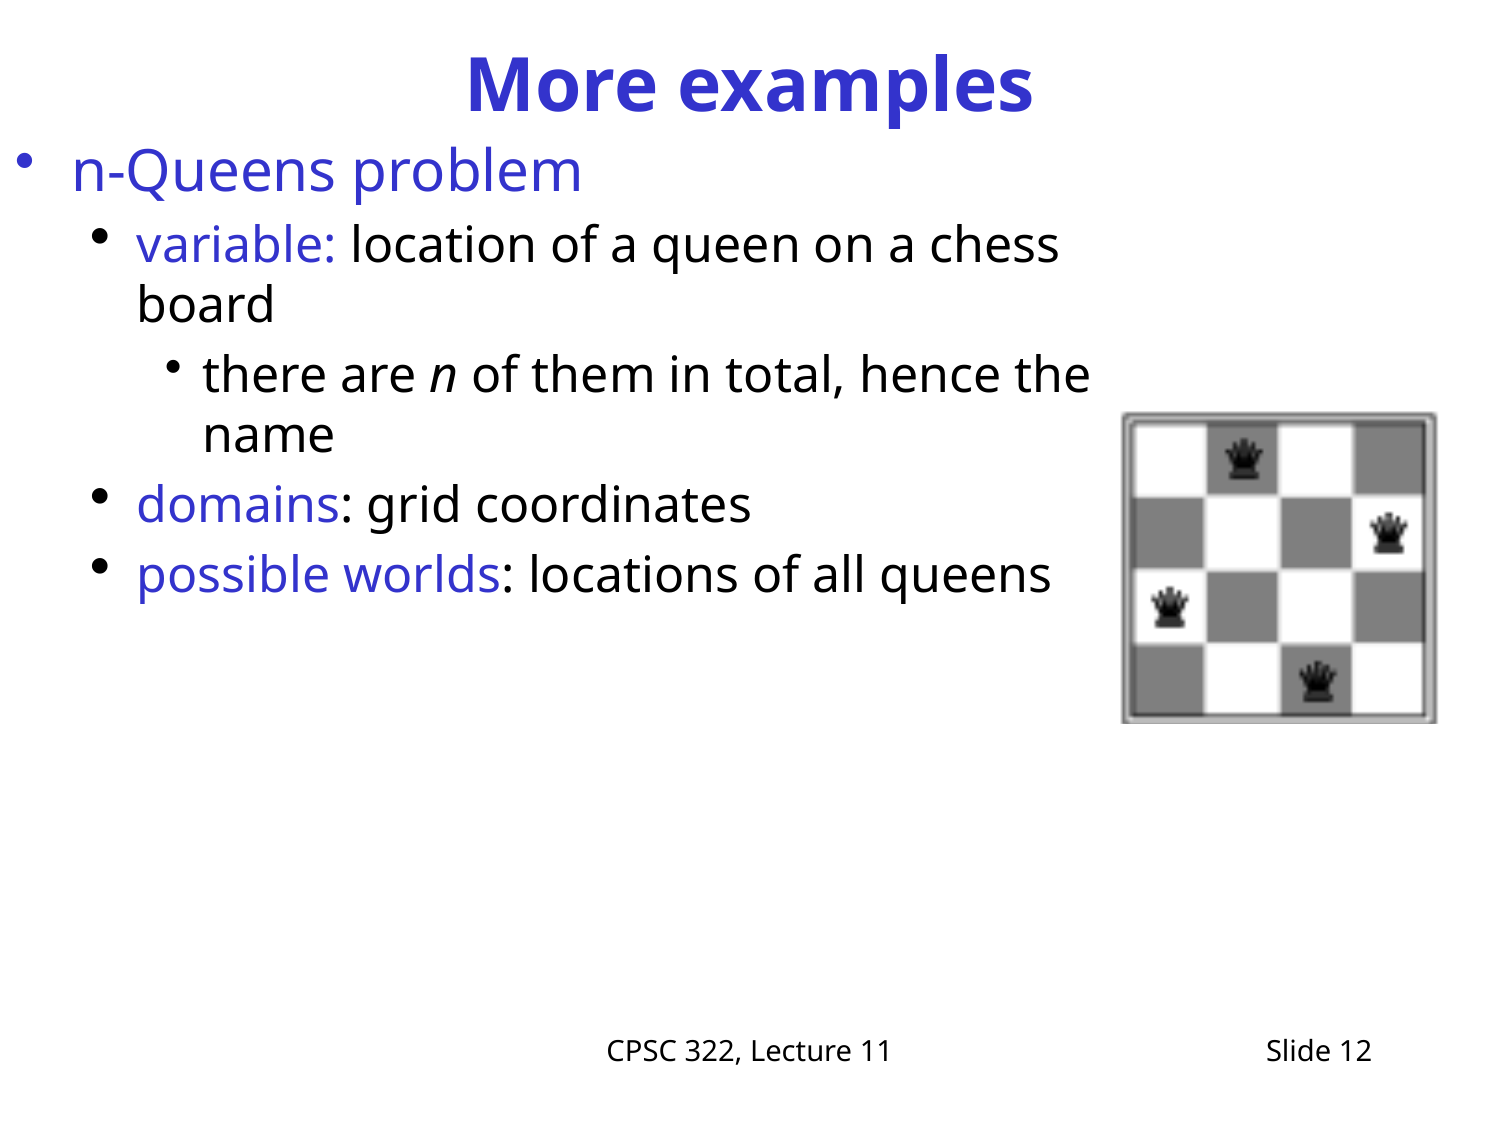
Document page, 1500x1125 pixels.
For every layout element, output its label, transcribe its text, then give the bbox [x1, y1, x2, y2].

footer CPSC 322, Lecture 11 [512, 1024, 988, 1101]
title More examples [49, 24, 1451, 138]
text_box n-Queens problem variable: location of a queen on a chess board there are n of them in total, hence the name domains: grid coordinates possible worlds: locations of all queens [0, 125, 1207, 610]
picture [1112, 409, 1442, 725]
slide_number Slide 12 [1074, 1024, 1388, 1101]
